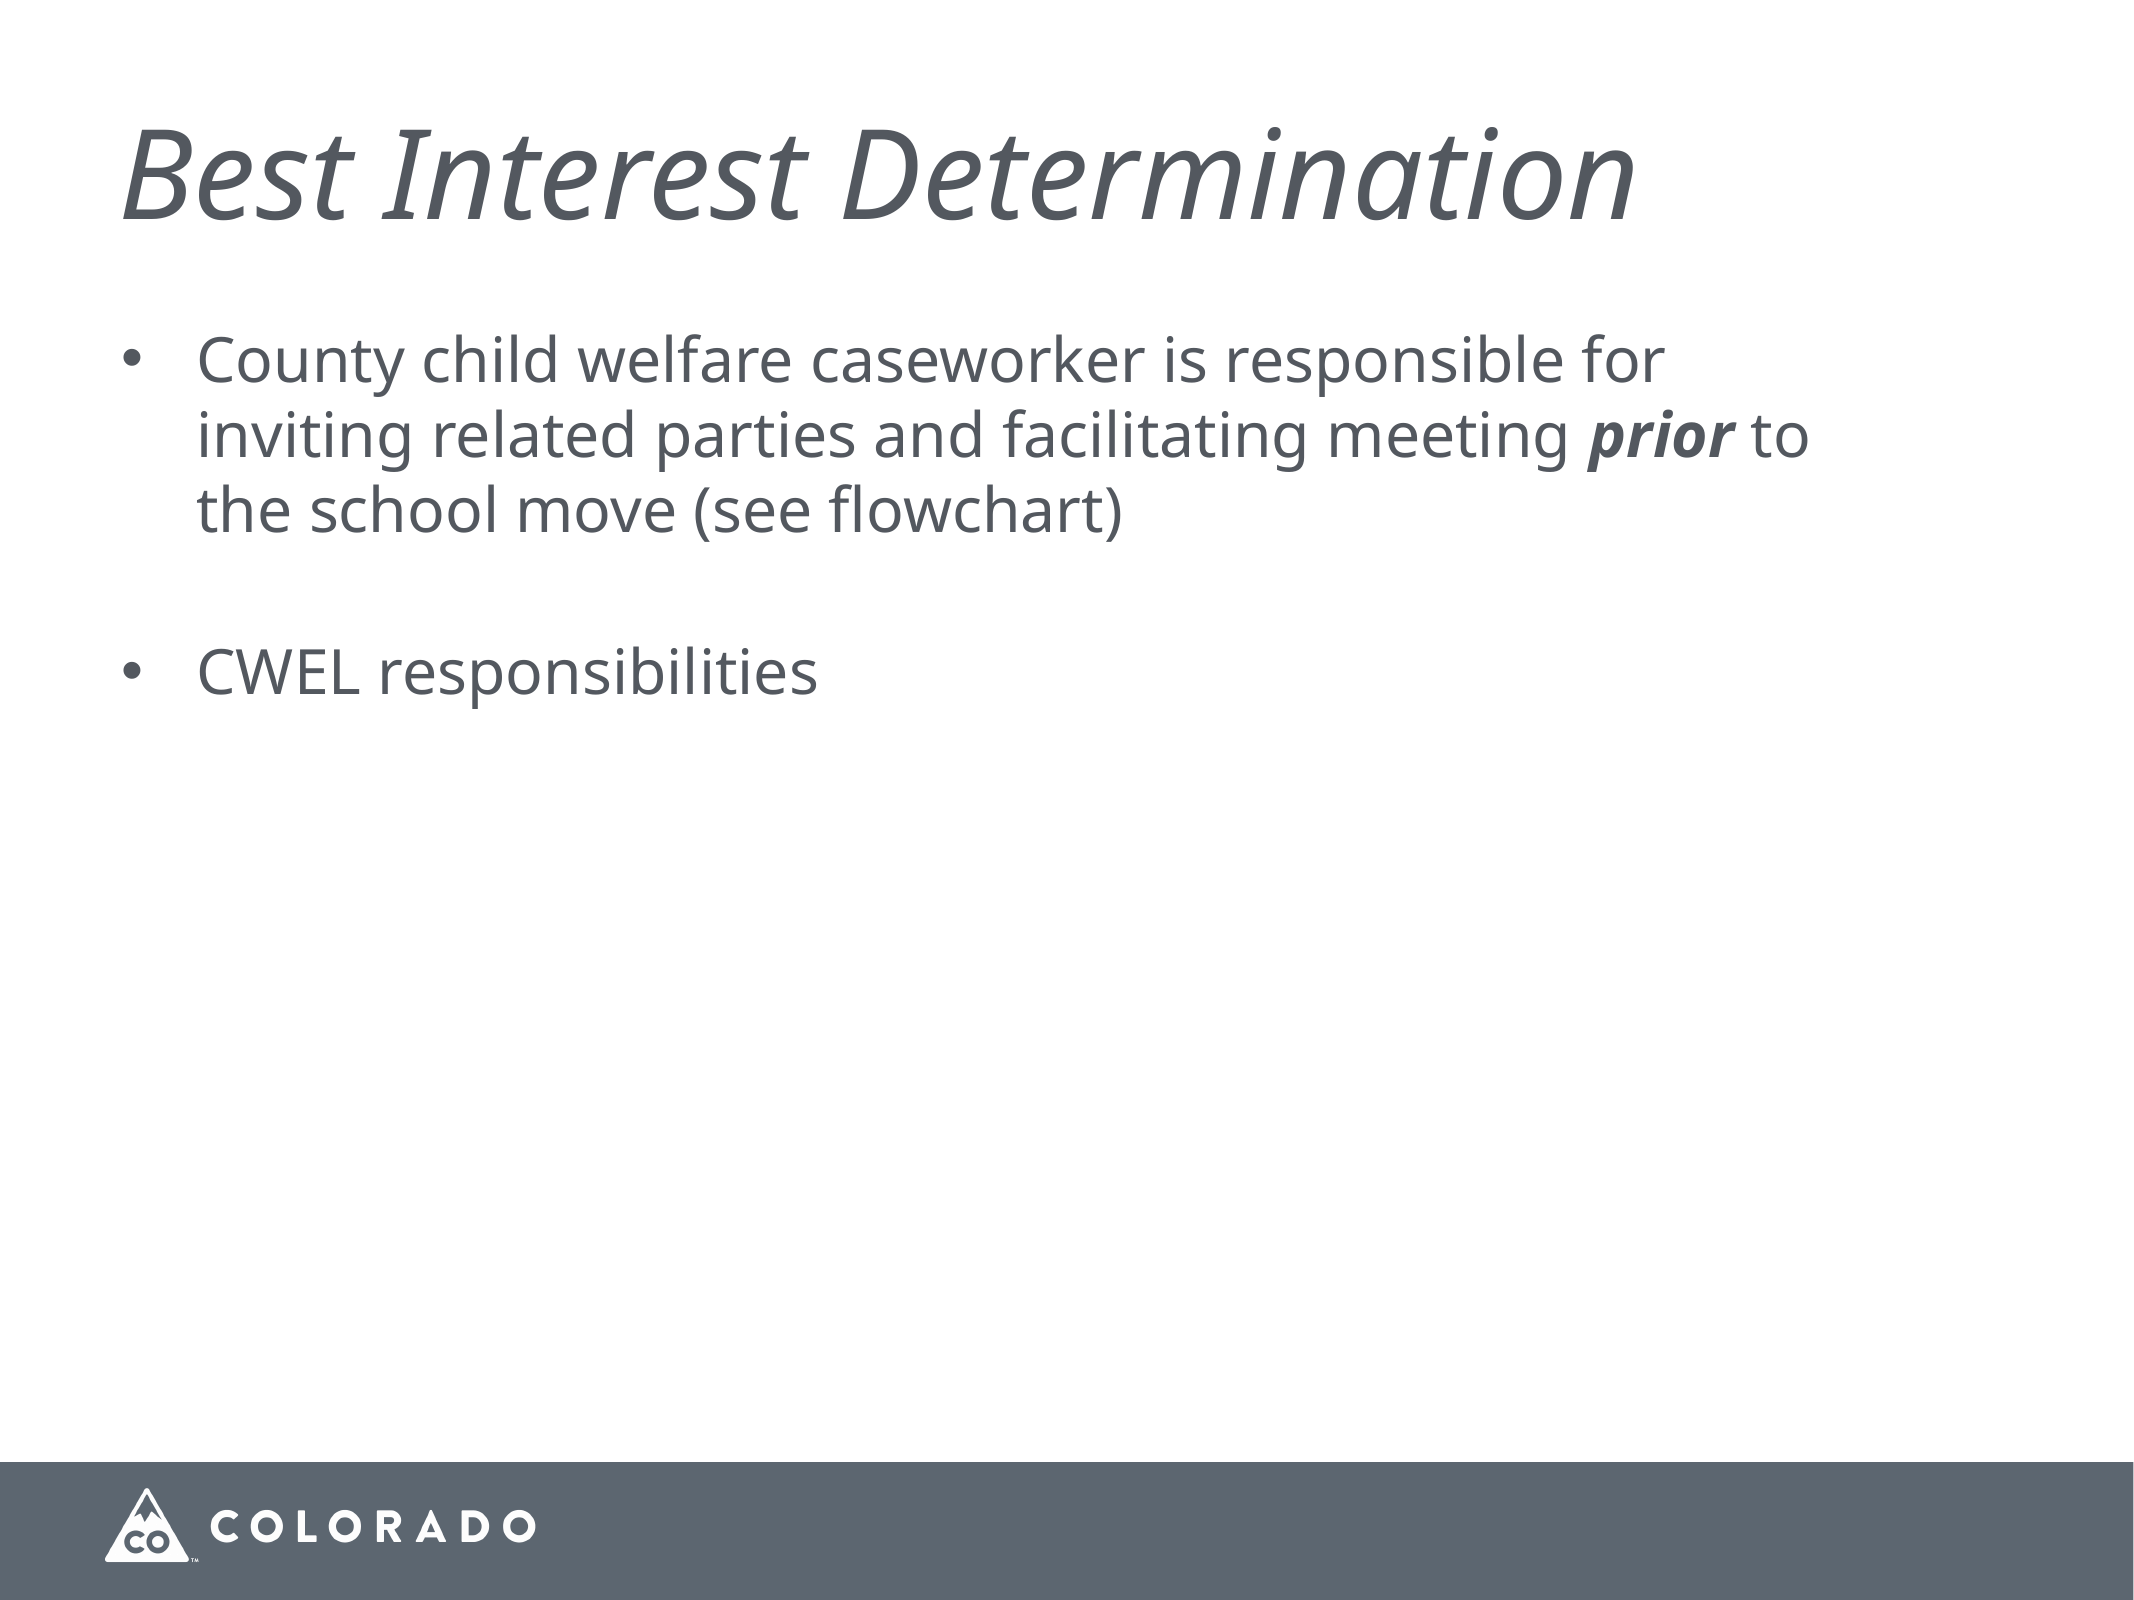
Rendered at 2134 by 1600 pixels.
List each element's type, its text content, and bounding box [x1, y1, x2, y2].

list County child welfare caseworker is responsible for inviting related parties and facilitating meeting prior to the school move (see flowchart) CWEL responsibilities [106, 312, 1907, 1388]
picture [82, 1465, 558, 1585]
title Best Interest Determination [104, 87, 1905, 293]
